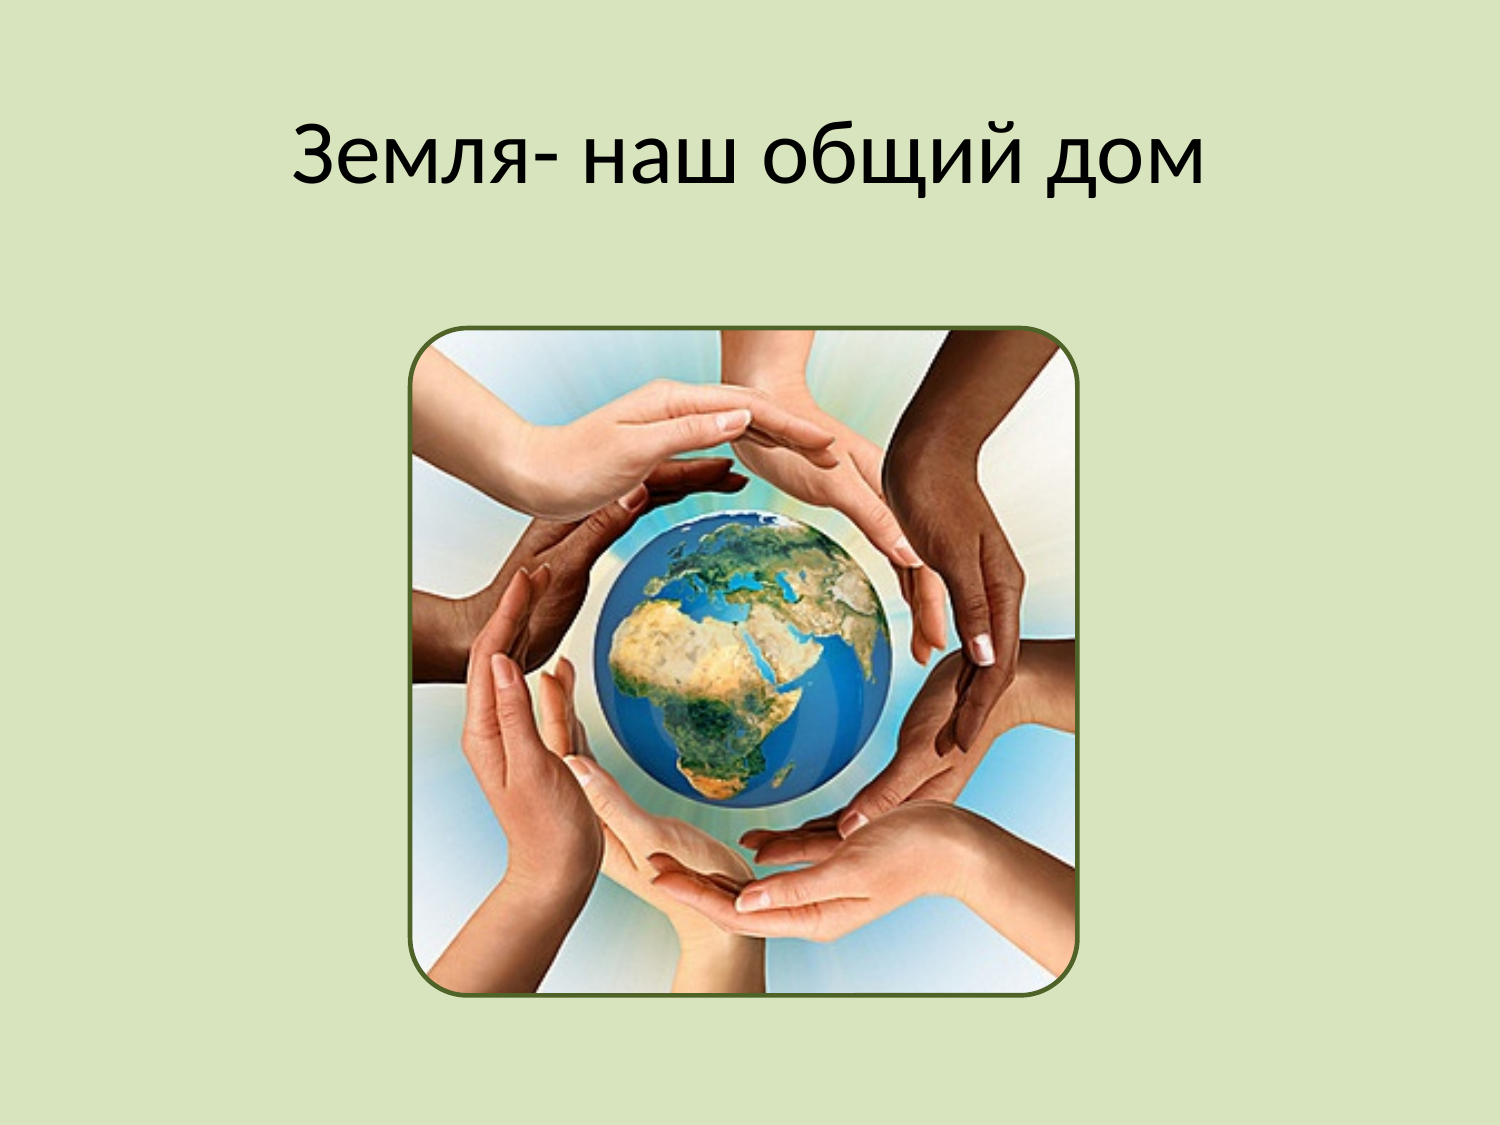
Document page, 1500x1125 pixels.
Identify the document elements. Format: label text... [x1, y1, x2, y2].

picture [409, 327, 1078, 996]
title Земля- наш общий дом [112, 58, 1388, 235]
